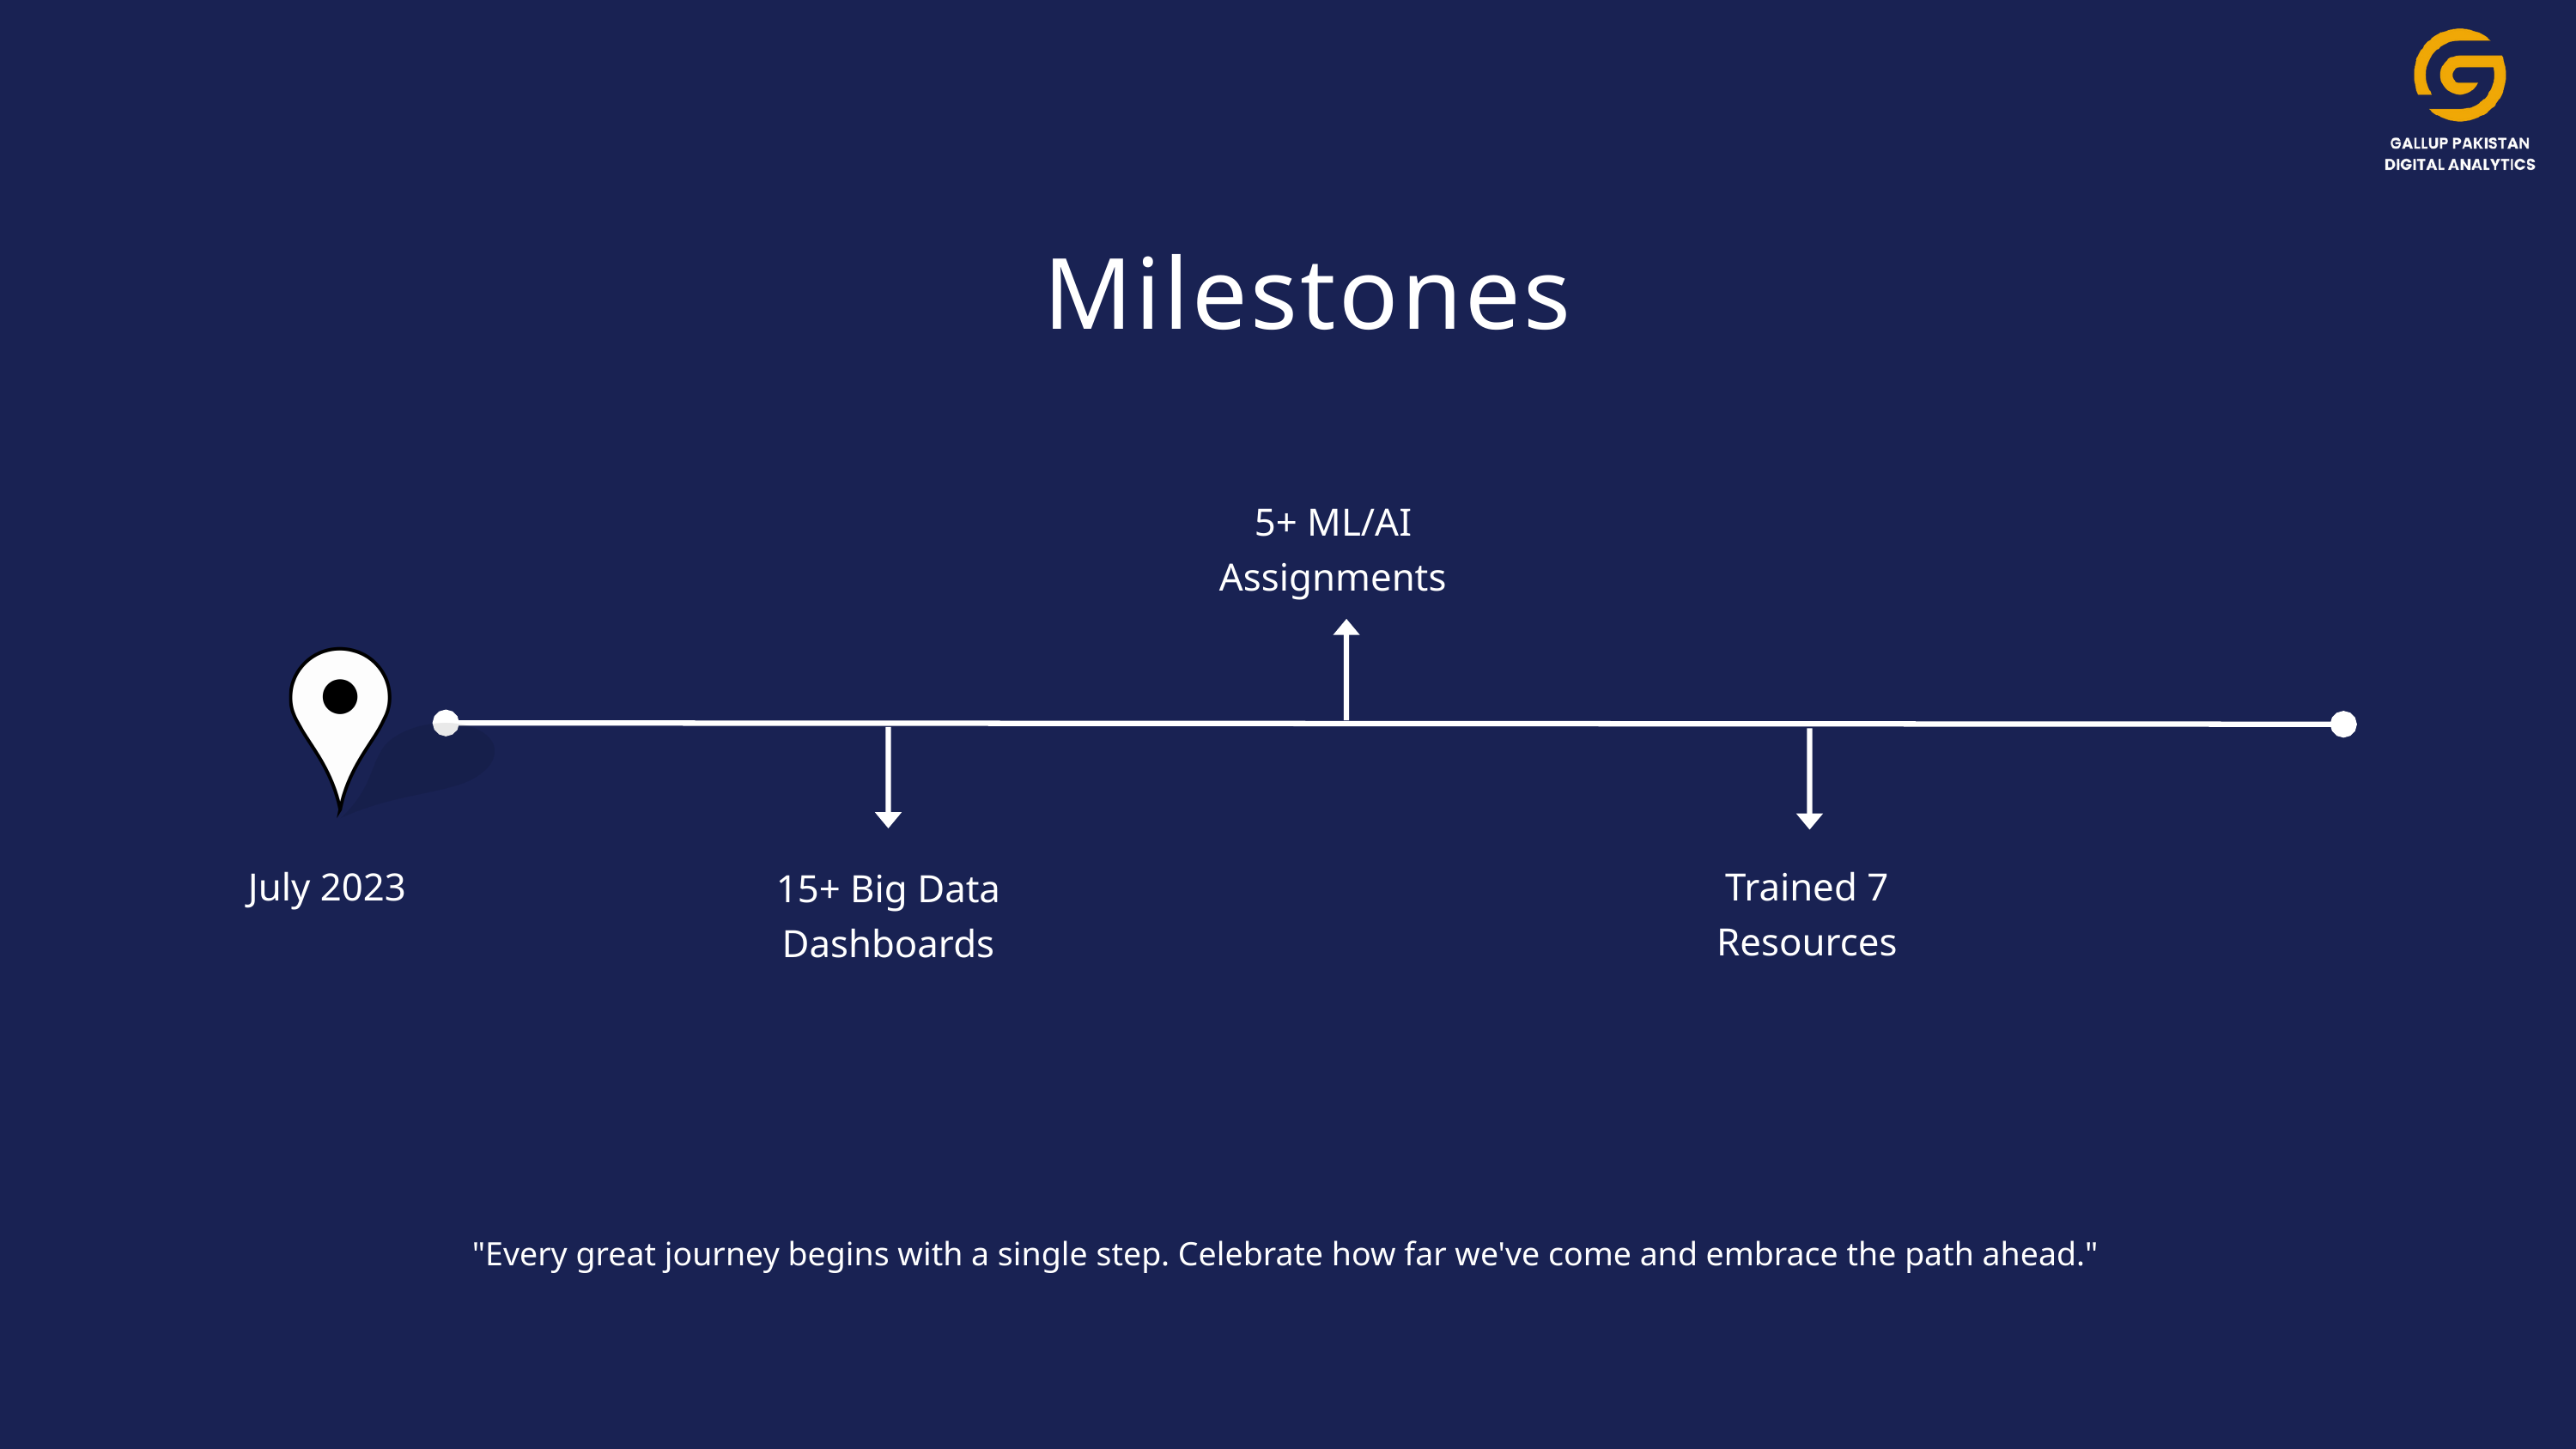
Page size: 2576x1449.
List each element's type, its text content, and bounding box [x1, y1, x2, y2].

text_box [1337, 618, 1356, 721]
text_box [495, 715, 2353, 734]
text_box July 2023 [248, 852, 447, 908]
text_box "Every great journey begins with a single step. Celebrate how far we've come and embrace the path ahead." [460, 1224, 2111, 1272]
text_box [289, 646, 495, 819]
text_box Trained 7 Resources [1638, 852, 1976, 964]
text_box [879, 726, 897, 828]
text_box 5+ ML/AI Assignments [1164, 488, 1502, 599]
text_box Milestones [808, 239, 1807, 349]
text_box [1801, 728, 1819, 830]
text_box 15+ Big Data Dashboards [729, 854, 1048, 966]
text_box [2343, 0, 2576, 233]
